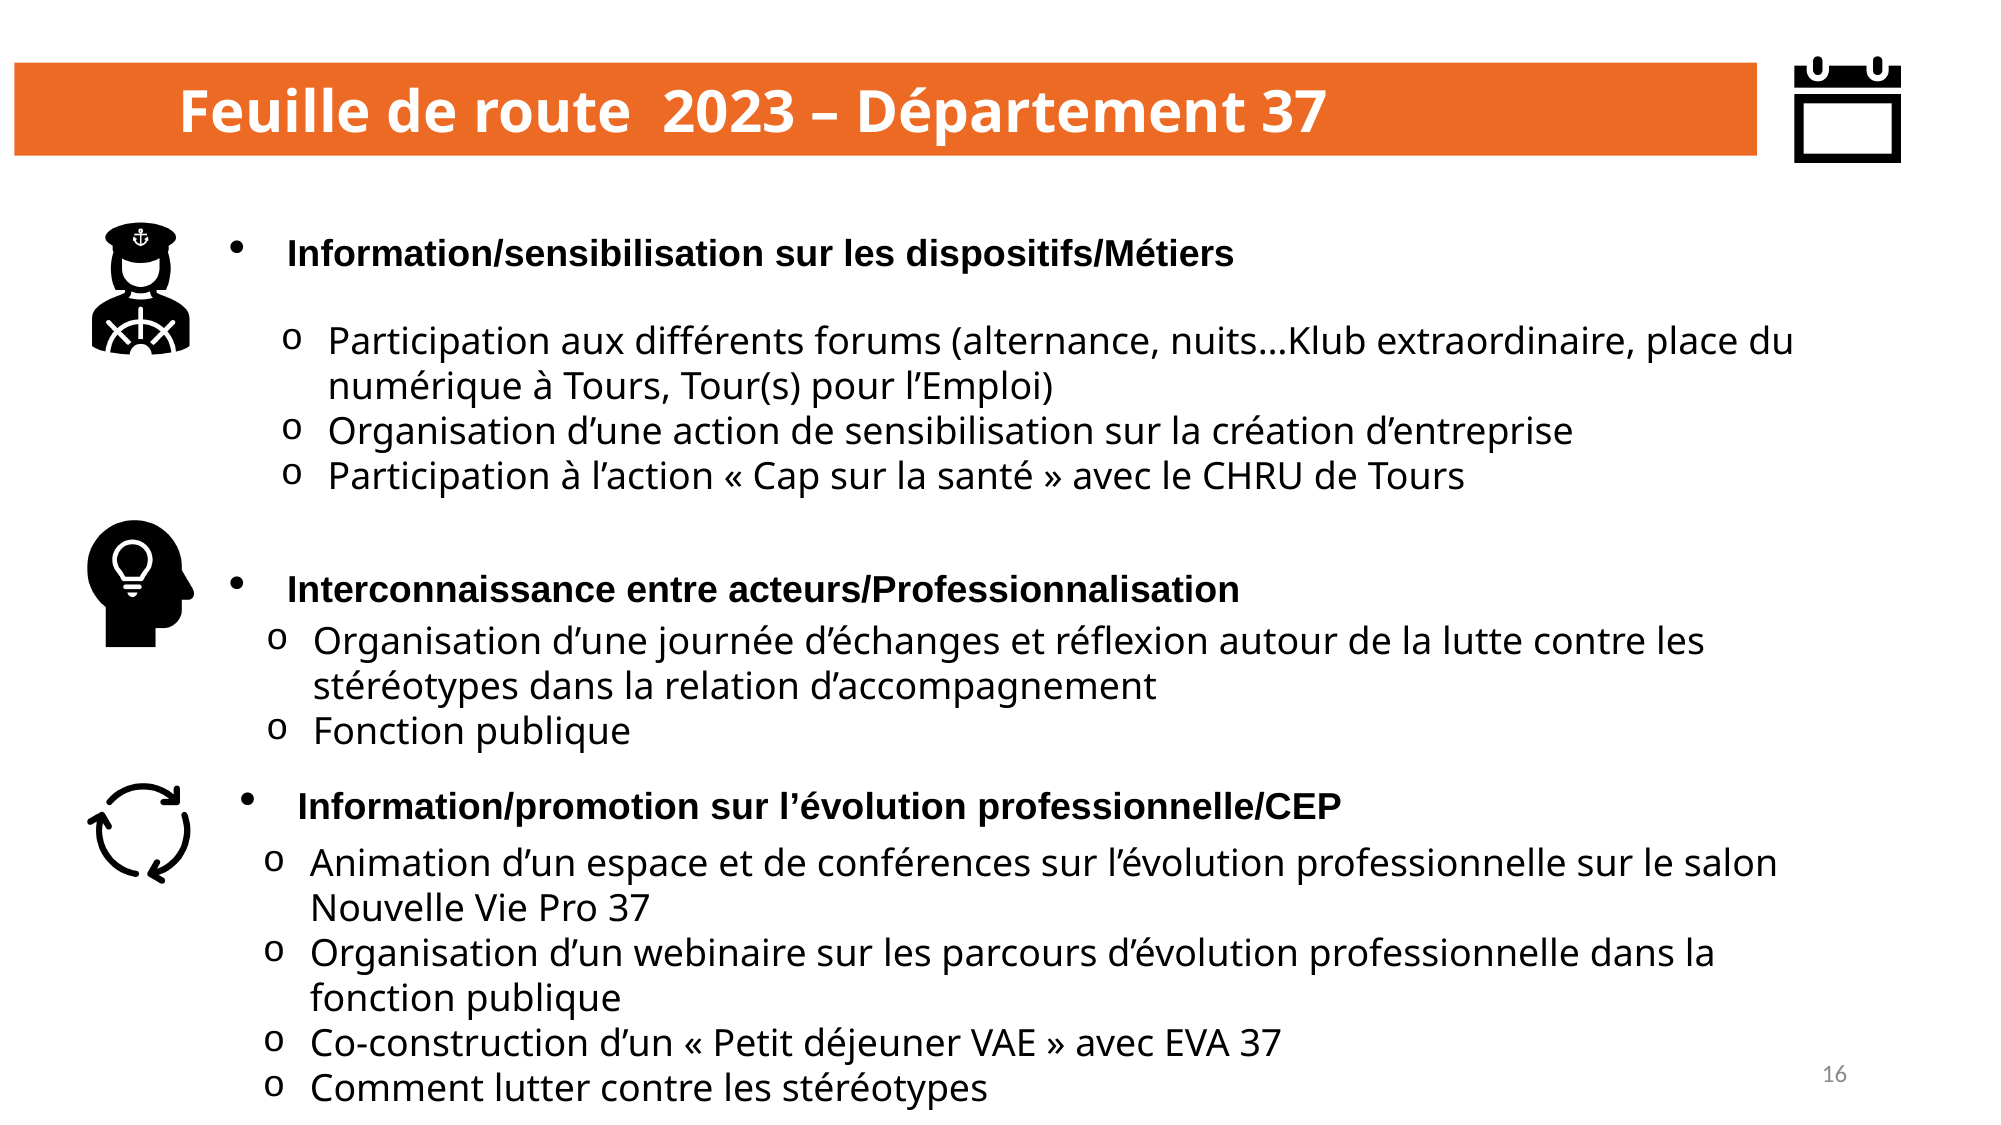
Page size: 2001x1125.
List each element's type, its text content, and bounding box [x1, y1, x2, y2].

text_box Information/promotion sur l’évolution professionnelle/CEP [216, 771, 1448, 834]
text_box Participation aux différents forums (alternance, nuits…Klub extraordinaire, place du numérique à Tours, Tour(s) pour l’Emploi) Organisation d’une action de sensibilisation sur la création d’entreprise Participation à l’action « Cap sur la santé » avec le CHRU de Tours [266, 309, 1863, 505]
picture [65, 216, 216, 367]
text_box Information/sensibilisation sur les dispositifs/Métiers [216, 218, 1512, 282]
picture [65, 756, 216, 907]
picture [65, 511, 216, 662]
text_box Animation d’un espace et de conférences sur l’évolution professionnelle sur le salon Nouvelle Vie Pro 37 Organisation d’un webinaire sur les parcours d’évolution professionnelle dans la fonction publique Co-construction d’un « Petit déjeuner VAE » avec EVA 37 Comment lutter contre les stéréotypes [248, 831, 1881, 1125]
text_box Organisation d’une journée d’échanges et réflexion autour de la lutte contre les stéréotypes dans la relation d’accompagnement Fonction publique [251, 609, 1848, 805]
picture [1772, 34, 1923, 185]
text_box Interconnaissance entre acteurs/Professionnalisation [216, 554, 1512, 618]
text_box Feuille de route 2023 – Département 37 [13, 62, 1758, 157]
